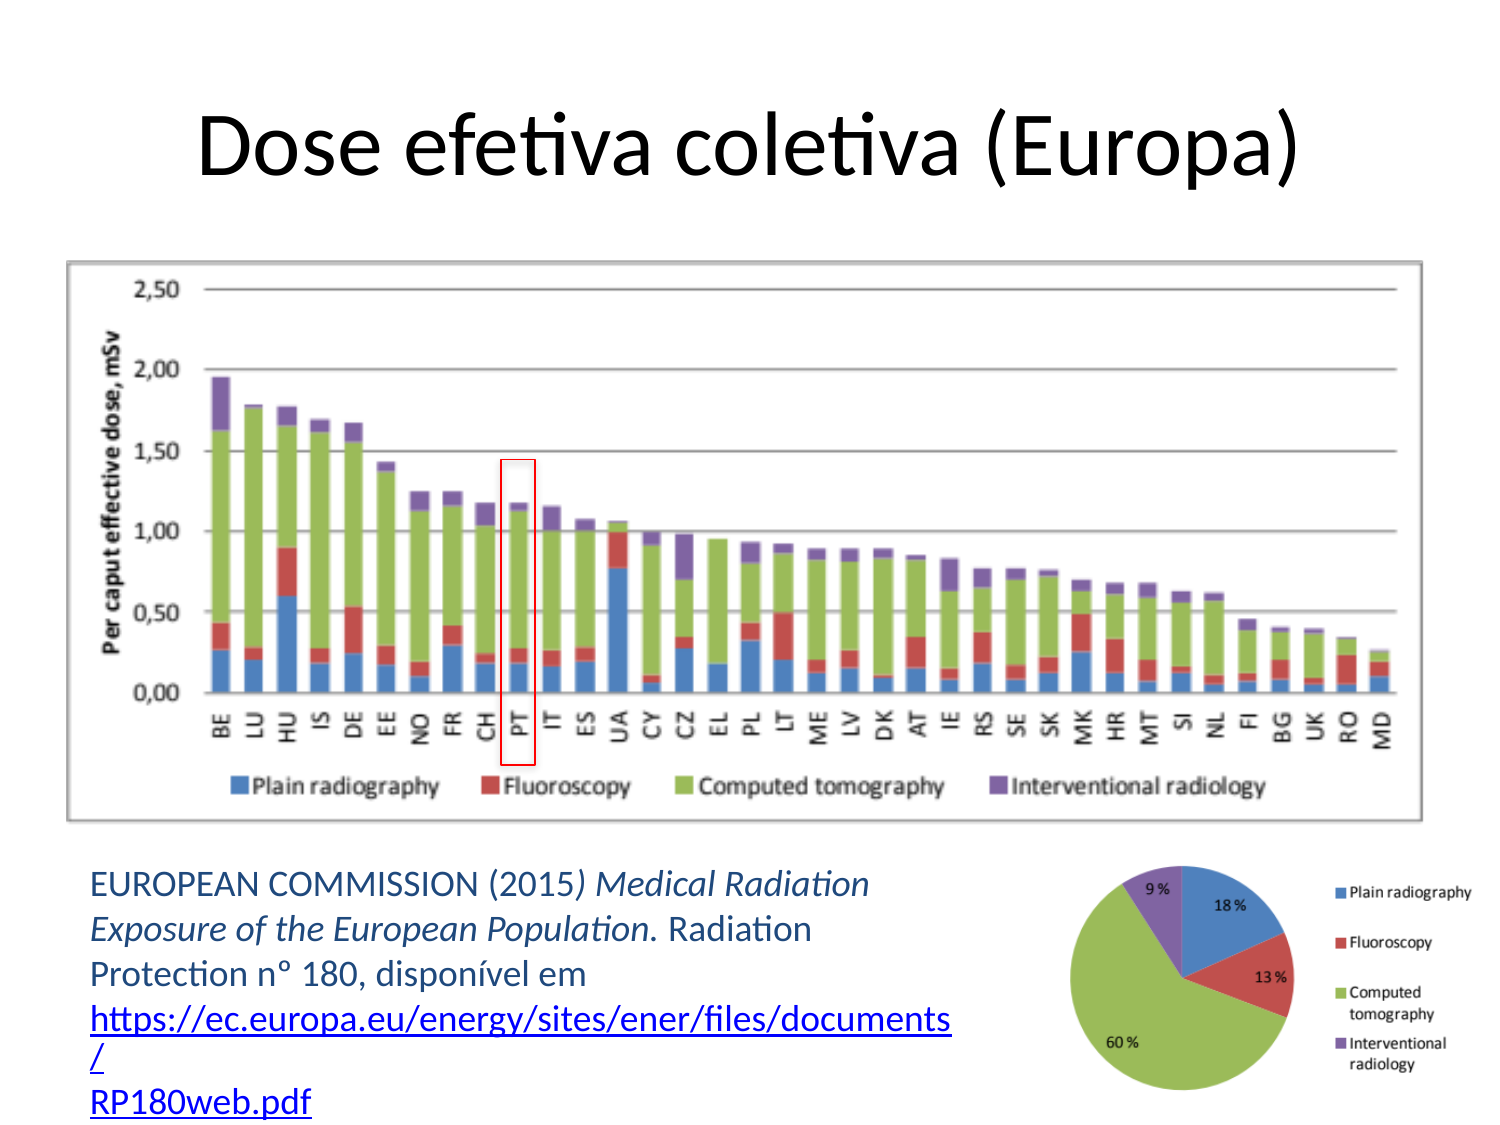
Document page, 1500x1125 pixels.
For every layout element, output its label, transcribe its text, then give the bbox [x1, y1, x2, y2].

title Dose efetiva coletiva (Europa) [75, 45, 1425, 233]
picture [1054, 828, 1478, 1125]
picture [65, 256, 1426, 827]
text_box EUROPEAN COMMISSION (2015) Medical Radiation Exposure of the European Population. Radiation Protection nº 180, disponível em https://ec.europa.eu/energy/sites/ener/files/documents/RP180web.pdf [74, 851, 980, 1092]
